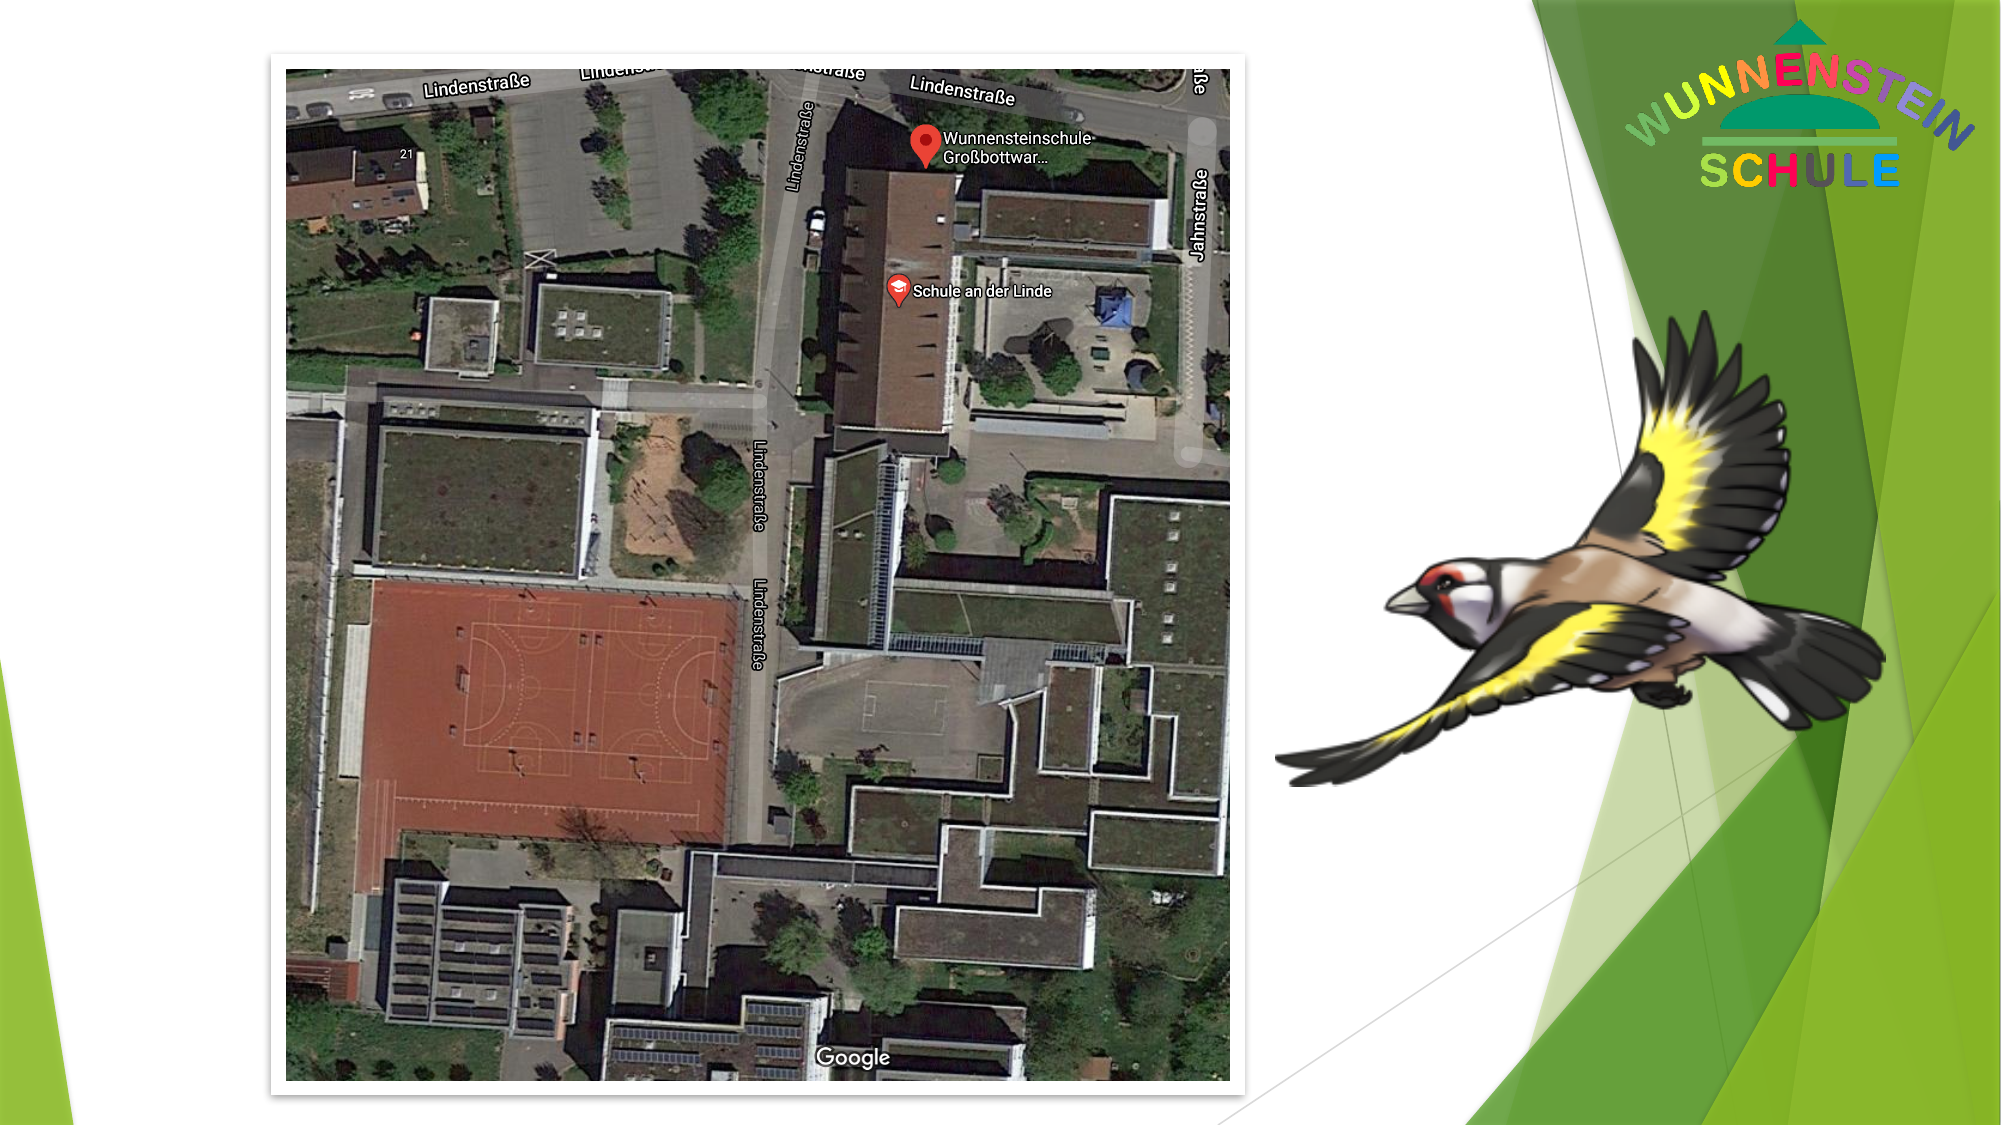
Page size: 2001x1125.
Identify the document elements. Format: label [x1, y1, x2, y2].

picture [1273, 307, 1889, 789]
picture [1621, 13, 1975, 187]
picture [284, 68, 1231, 1082]
